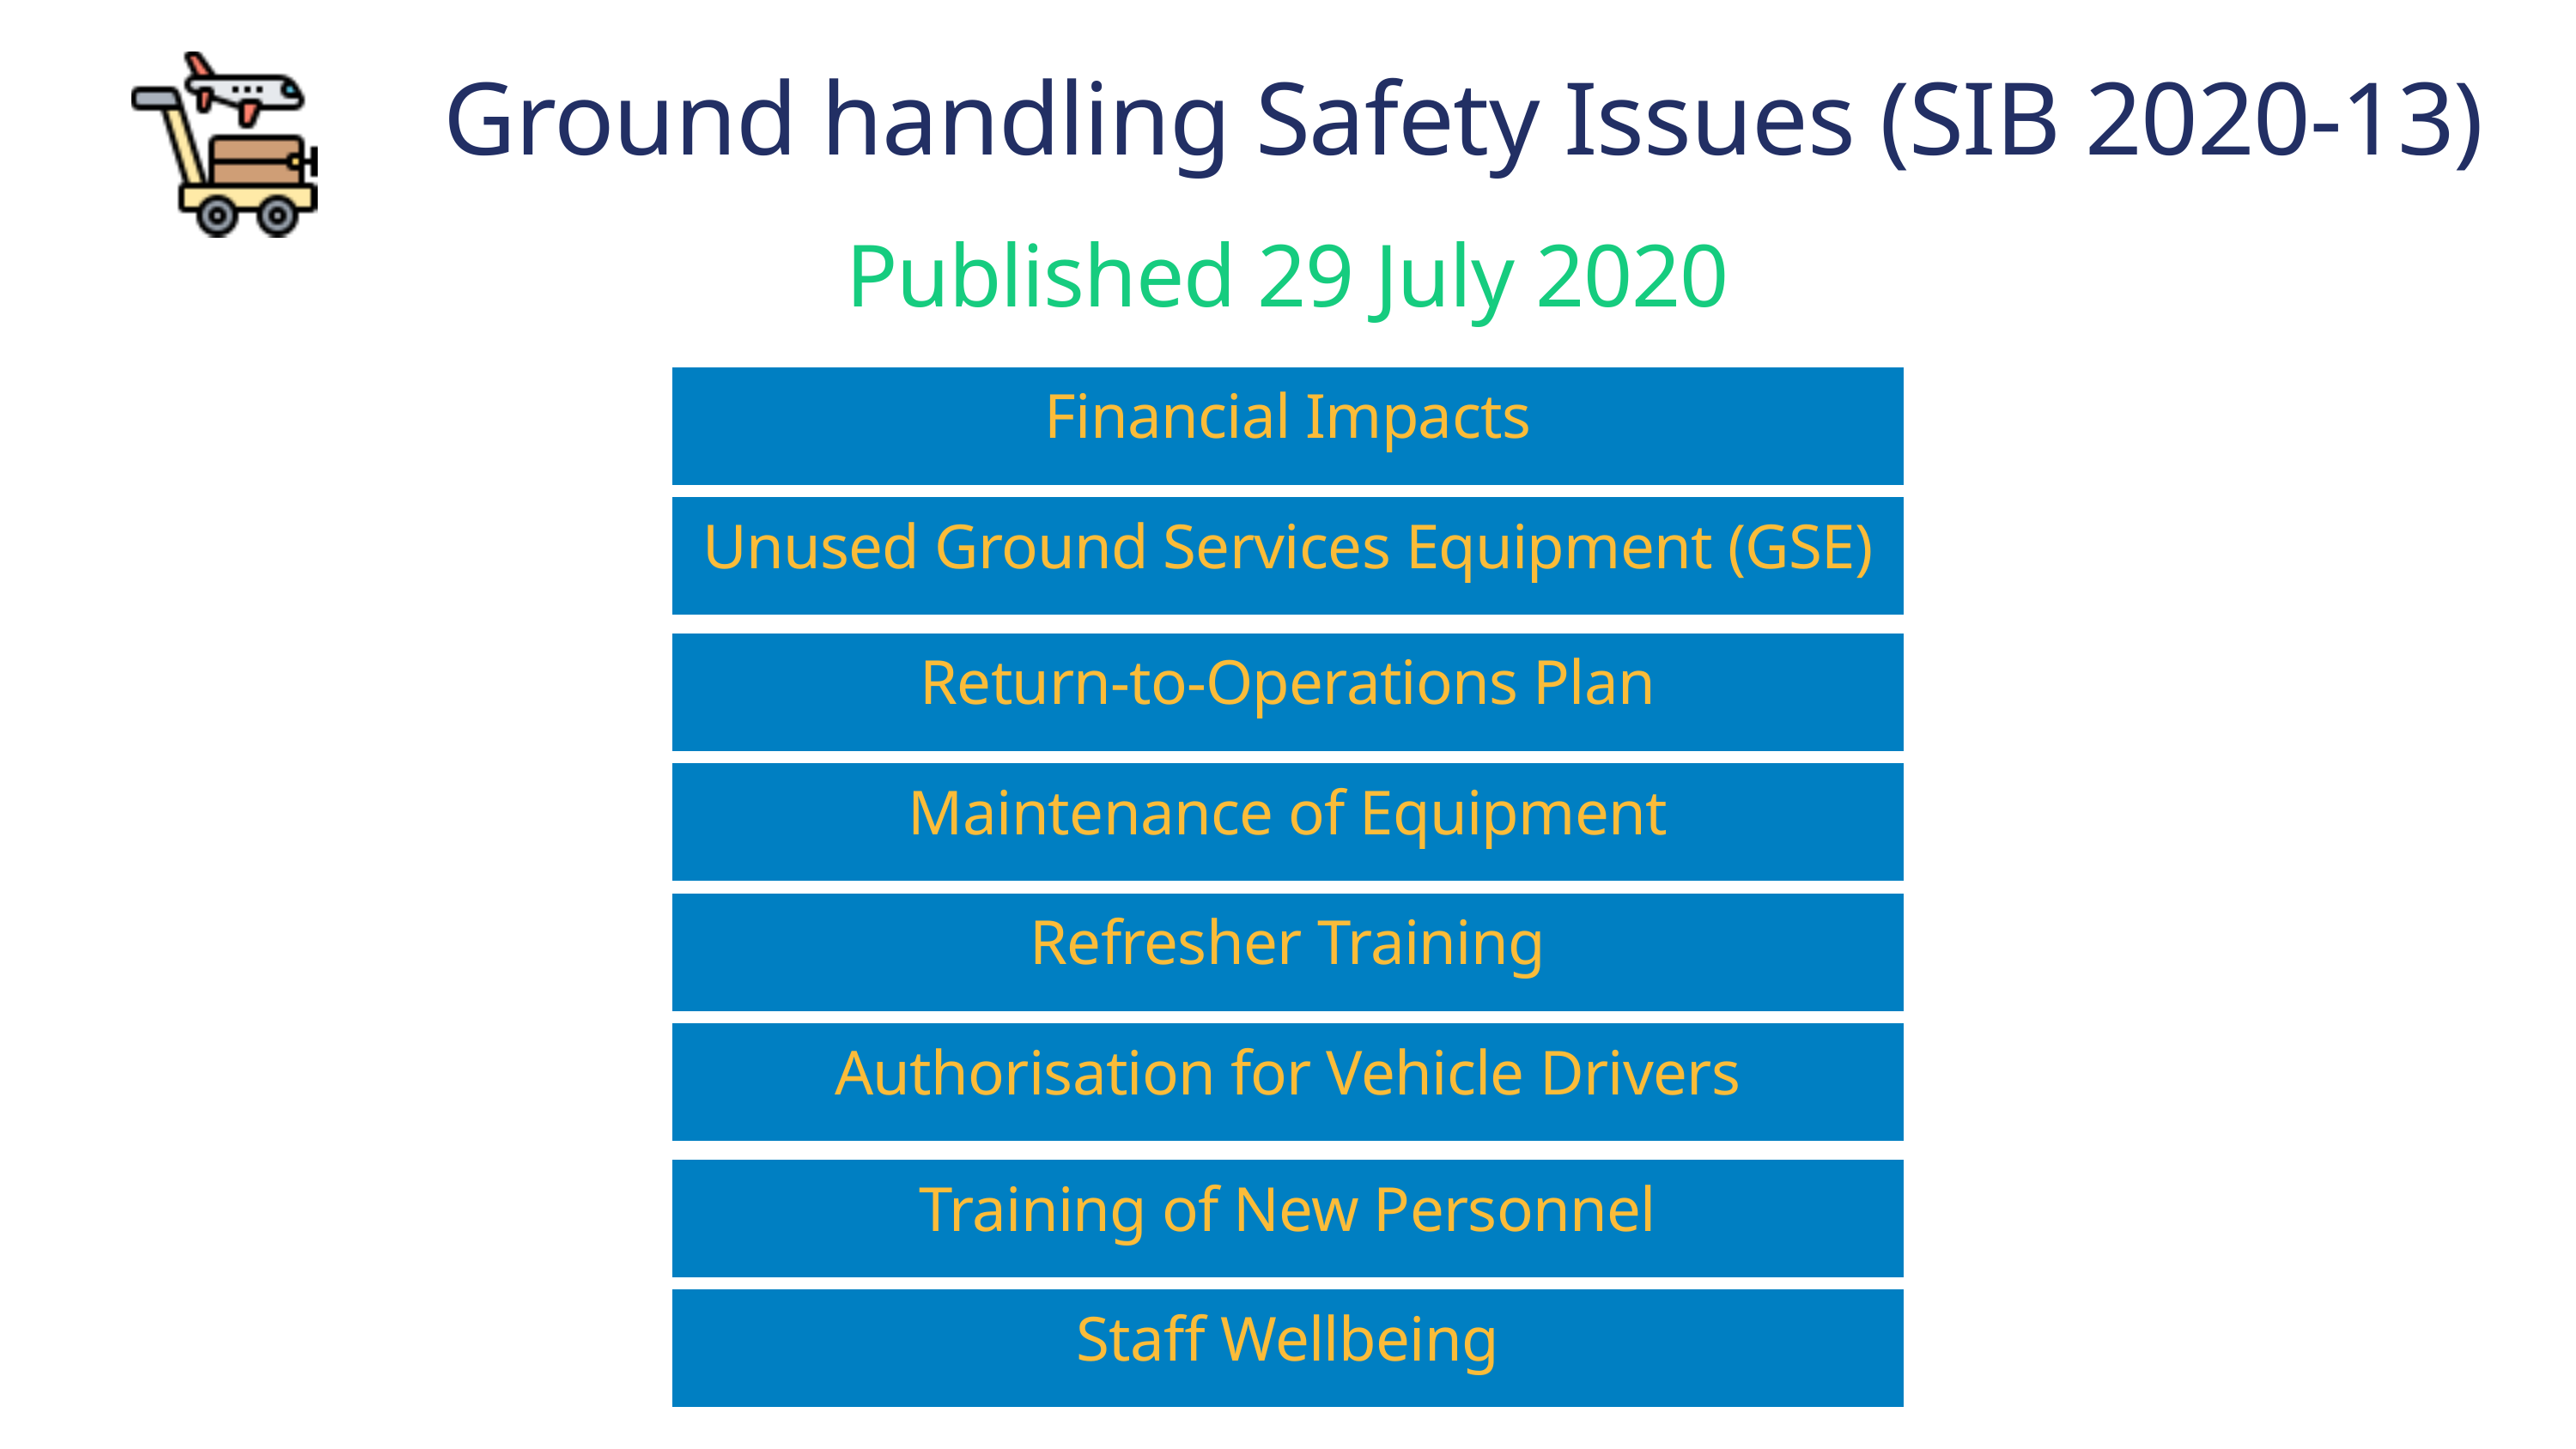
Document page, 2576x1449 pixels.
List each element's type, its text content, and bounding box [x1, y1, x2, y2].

picture [1318, 921, 1350, 963]
picture [1184, 1062, 1210, 1094]
picture [1613, 1063, 1618, 1094]
picture [823, 536, 846, 568]
picture [1576, 1198, 1601, 1230]
picture [1435, 803, 1461, 834]
picture [1332, 536, 1358, 568]
picture [1050, 395, 1074, 437]
picture [1660, 536, 1686, 567]
picture [1692, 1062, 1710, 1094]
picture [1186, 1314, 1206, 1360]
picture [1018, 802, 1043, 834]
picture [1471, 1198, 1493, 1231]
picture [926, 661, 955, 703]
picture [1379, 1188, 1406, 1230]
picture [1382, 664, 1400, 704]
picture [937, 1049, 963, 1094]
picture [1145, 1062, 1175, 1094]
picture [1396, 802, 1425, 848]
picture [1365, 1062, 1392, 1094]
picture [1036, 921, 1065, 963]
picture [1110, 1321, 1128, 1361]
picture [1524, 802, 1570, 834]
picture [885, 523, 914, 568]
picture [1374, 931, 1399, 964]
picture [1331, 405, 1376, 437]
picture [966, 802, 991, 834]
picture [1079, 1317, 1106, 1361]
picture [1546, 1052, 1580, 1094]
picture [993, 664, 1011, 704]
picture [1482, 398, 1500, 438]
picture [1293, 671, 1320, 704]
picture [1303, 536, 1325, 568]
picture [1451, 1062, 1473, 1094]
picture [1458, 671, 1484, 703]
picture [1350, 671, 1375, 704]
picture [1215, 802, 1236, 834]
picture [1749, 524, 1784, 568]
picture [1283, 931, 1300, 963]
picture [1042, 537, 1069, 568]
picture [1715, 1062, 1737, 1094]
picture [1487, 802, 1515, 848]
picture [911, 1055, 929, 1094]
picture [1511, 931, 1540, 978]
picture [1154, 671, 1183, 704]
picture [939, 524, 974, 568]
picture [1579, 802, 1606, 834]
picture [1400, 1049, 1426, 1094]
picture [1539, 661, 1566, 703]
picture [1481, 1049, 1485, 1094]
picture [1624, 1063, 1653, 1094]
picture [1080, 536, 1106, 567]
picture [1210, 660, 1249, 704]
picture [1692, 529, 1710, 568]
picture [1113, 1198, 1141, 1245]
picture [1103, 918, 1123, 963]
picture [1328, 671, 1346, 703]
picture [1248, 931, 1274, 964]
picture [1115, 523, 1143, 568]
picture [1200, 1185, 1220, 1230]
picture [1533, 536, 1560, 582]
picture [1539, 1198, 1564, 1230]
picture [1055, 671, 1072, 703]
picture [1431, 1328, 1456, 1360]
picture [1570, 536, 1615, 567]
picture [1108, 1055, 1126, 1094]
picture [1002, 803, 1006, 834]
picture [1419, 671, 1449, 704]
picture [1415, 1329, 1419, 1360]
picture [1465, 1328, 1493, 1374]
picture [1437, 1063, 1442, 1094]
picture [1480, 537, 1507, 568]
picture [1165, 1314, 1186, 1360]
picture [955, 1198, 972, 1230]
picture [1290, 537, 1294, 567]
picture [1329, 1315, 1334, 1360]
picture [752, 536, 778, 567]
picture [1131, 405, 1156, 438]
picture [1097, 405, 1122, 437]
picture [1113, 686, 1127, 689]
picture [1239, 1188, 1273, 1230]
picture [1081, 406, 1085, 437]
picture [971, 1062, 1000, 1094]
text_box Published 29 July 2020 [265, 238, 2311, 324]
picture [1792, 524, 1819, 568]
picture [1858, 525, 1870, 578]
picture [1625, 536, 1651, 568]
picture [1345, 1315, 1372, 1361]
picture [1614, 802, 1640, 834]
picture [1005, 536, 1034, 568]
picture [1406, 672, 1411, 703]
picture [1245, 405, 1270, 438]
picture [1611, 1198, 1637, 1231]
picture [1313, 1199, 1358, 1230]
picture [984, 536, 1001, 567]
picture [1010, 1062, 1027, 1094]
picture [1588, 671, 1613, 704]
picture [1624, 671, 1649, 703]
picture [1353, 931, 1370, 963]
picture [1646, 1185, 1650, 1230]
picture [1473, 803, 1477, 834]
picture [1212, 919, 1238, 963]
picture [1064, 1199, 1068, 1230]
picture [1109, 802, 1135, 834]
picture [1492, 671, 1515, 704]
picture [1035, 1063, 1039, 1094]
picture [1589, 1062, 1607, 1094]
picture [1133, 1328, 1158, 1361]
picture [1165, 1198, 1194, 1231]
picture [1071, 931, 1097, 964]
picture [1575, 658, 1579, 703]
picture [1518, 537, 1522, 567]
picture [1827, 525, 1851, 567]
picture [1027, 1198, 1053, 1230]
picture [1131, 664, 1149, 704]
picture [1202, 405, 1224, 438]
picture [1243, 802, 1270, 834]
picture [1047, 1062, 1069, 1094]
picture [975, 1198, 1000, 1231]
picture [1365, 536, 1388, 568]
picture [1500, 1198, 1529, 1231]
picture [1079, 671, 1105, 703]
picture [1189, 686, 1203, 689]
picture [835, 1052, 872, 1094]
picture [1078, 1198, 1104, 1230]
picture [1380, 1328, 1406, 1361]
picture [1167, 405, 1193, 437]
picture [1421, 405, 1446, 438]
picture [1017, 672, 1043, 704]
picture [1412, 525, 1436, 567]
picture [1410, 932, 1414, 963]
picture [788, 537, 815, 568]
picture [1049, 795, 1067, 834]
picture [1449, 1198, 1467, 1230]
picture [853, 536, 879, 568]
picture [131, 52, 318, 238]
picture [1308, 395, 1323, 437]
picture [1730, 525, 1742, 578]
picture [1292, 1062, 1309, 1094]
picture [1283, 1198, 1309, 1231]
picture [1073, 802, 1100, 834]
picture [1291, 802, 1321, 834]
picture [1166, 524, 1193, 568]
picture [1236, 536, 1284, 567]
picture [1181, 931, 1203, 964]
picture [920, 1188, 951, 1230]
picture [1232, 406, 1236, 437]
picture [1442, 536, 1470, 582]
picture [1365, 791, 1389, 834]
picture [1388, 405, 1415, 452]
picture [1425, 931, 1450, 963]
picture [1180, 802, 1206, 834]
picture [1232, 1048, 1253, 1094]
picture [1222, 1318, 1275, 1360]
picture [1657, 1062, 1684, 1094]
picture [1647, 795, 1665, 834]
picture [1076, 1062, 1101, 1094]
picture [708, 525, 741, 568]
picture [1505, 405, 1528, 438]
picture [878, 1063, 904, 1094]
picture [914, 791, 957, 834]
picture [1254, 1062, 1283, 1094]
picture [1279, 1328, 1306, 1361]
picture [1494, 1062, 1521, 1094]
picture [1127, 931, 1144, 963]
picture [961, 671, 987, 704]
picture [1281, 392, 1285, 437]
picture [1477, 931, 1503, 963]
picture [1133, 1063, 1137, 1094]
picture [1461, 932, 1466, 963]
picture [1327, 1052, 1361, 1094]
picture [1258, 671, 1285, 718]
picture [1148, 931, 1175, 964]
picture [1456, 405, 1478, 438]
picture [1414, 1198, 1441, 1231]
picture [1012, 1199, 1016, 1230]
picture [1200, 536, 1226, 568]
text_box Ground handling Safety Issues (SIB 2020-13) [443, 75, 2488, 176]
picture [1144, 802, 1169, 834]
picture [1326, 788, 1346, 834]
picture [1315, 1315, 1319, 1360]
